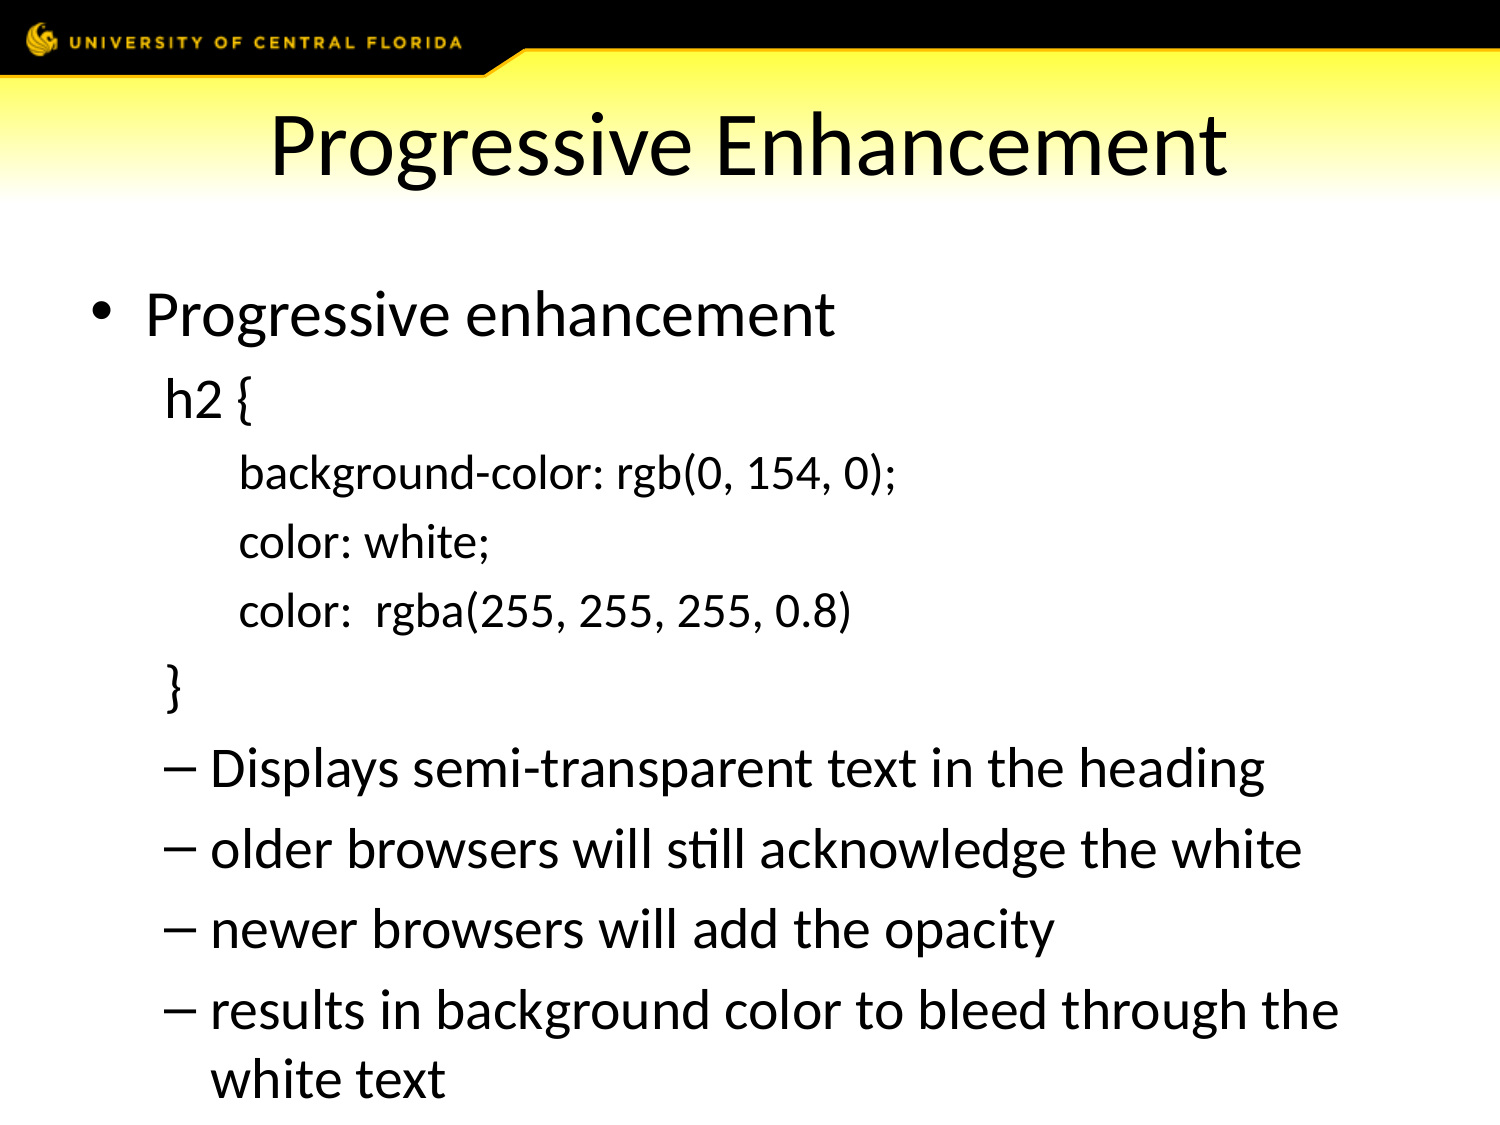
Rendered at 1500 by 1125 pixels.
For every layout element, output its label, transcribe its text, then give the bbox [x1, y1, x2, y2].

title Progressive Enhancement [75, 45, 1425, 233]
list Progressive enhancement h2 { background-color: rgb(0, 154, 0); color: white; color: rgba(255, 255, 255, 0.8) } Displays semi-transparent text in the heading older browsers will still acknowledge the white newer browsers will add the opacity results in background color to bleed through the white text [75, 262, 1425, 1125]
picture [0, 0, 484, 74]
